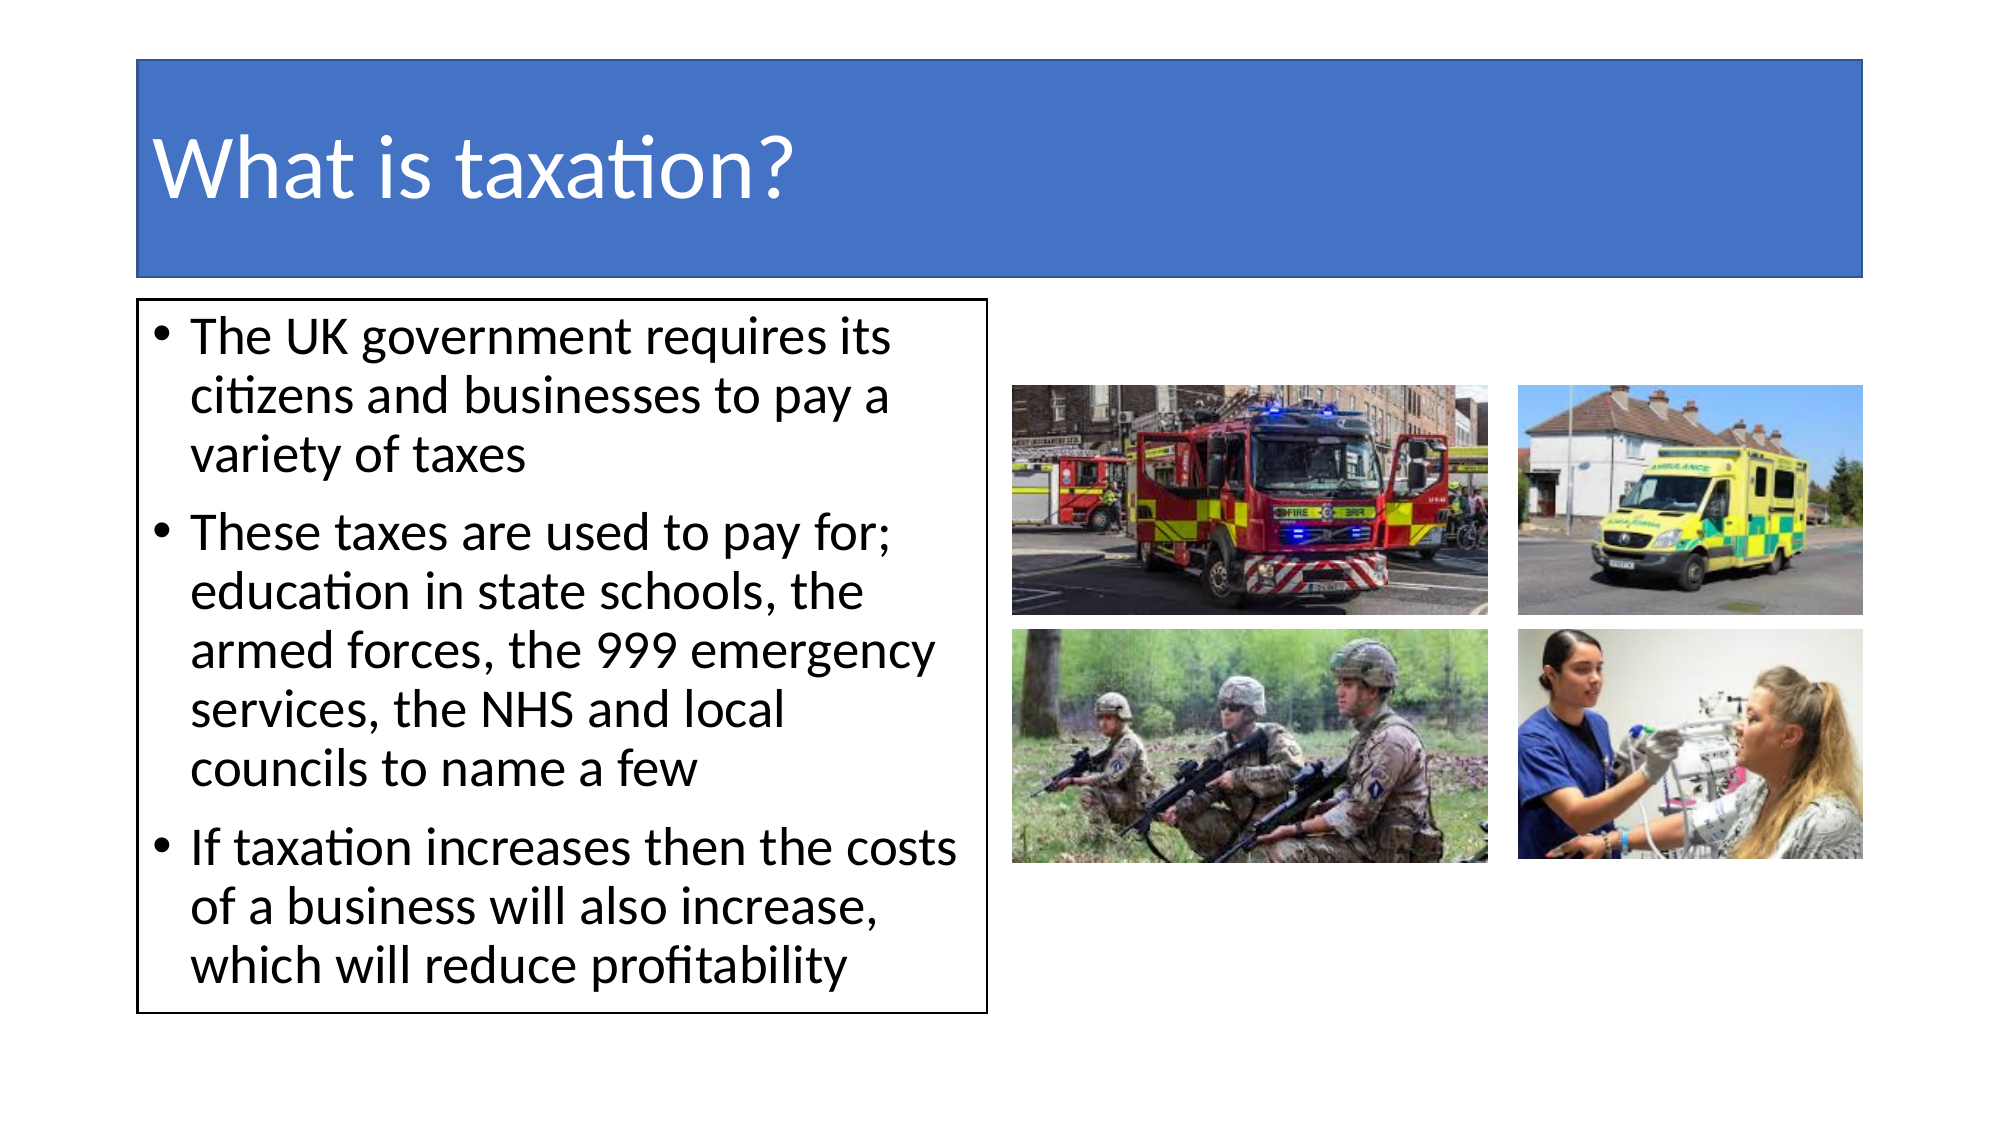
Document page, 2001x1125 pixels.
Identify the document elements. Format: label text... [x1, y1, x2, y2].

picture [1518, 629, 1863, 859]
picture [1012, 385, 1488, 615]
title What is taxation? [136, 59, 1863, 278]
list The UK government requires its citizens and businesses to pay a variety of taxes These taxes are used to pay for; education in state schools, the armed forces, the 999 emergency services, the NHS and local councils to name a few If taxation increases then the costs of a business will also increase, which will reduce profitability [136, 298, 988, 1014]
picture [1012, 629, 1488, 863]
picture [1518, 385, 1863, 615]
